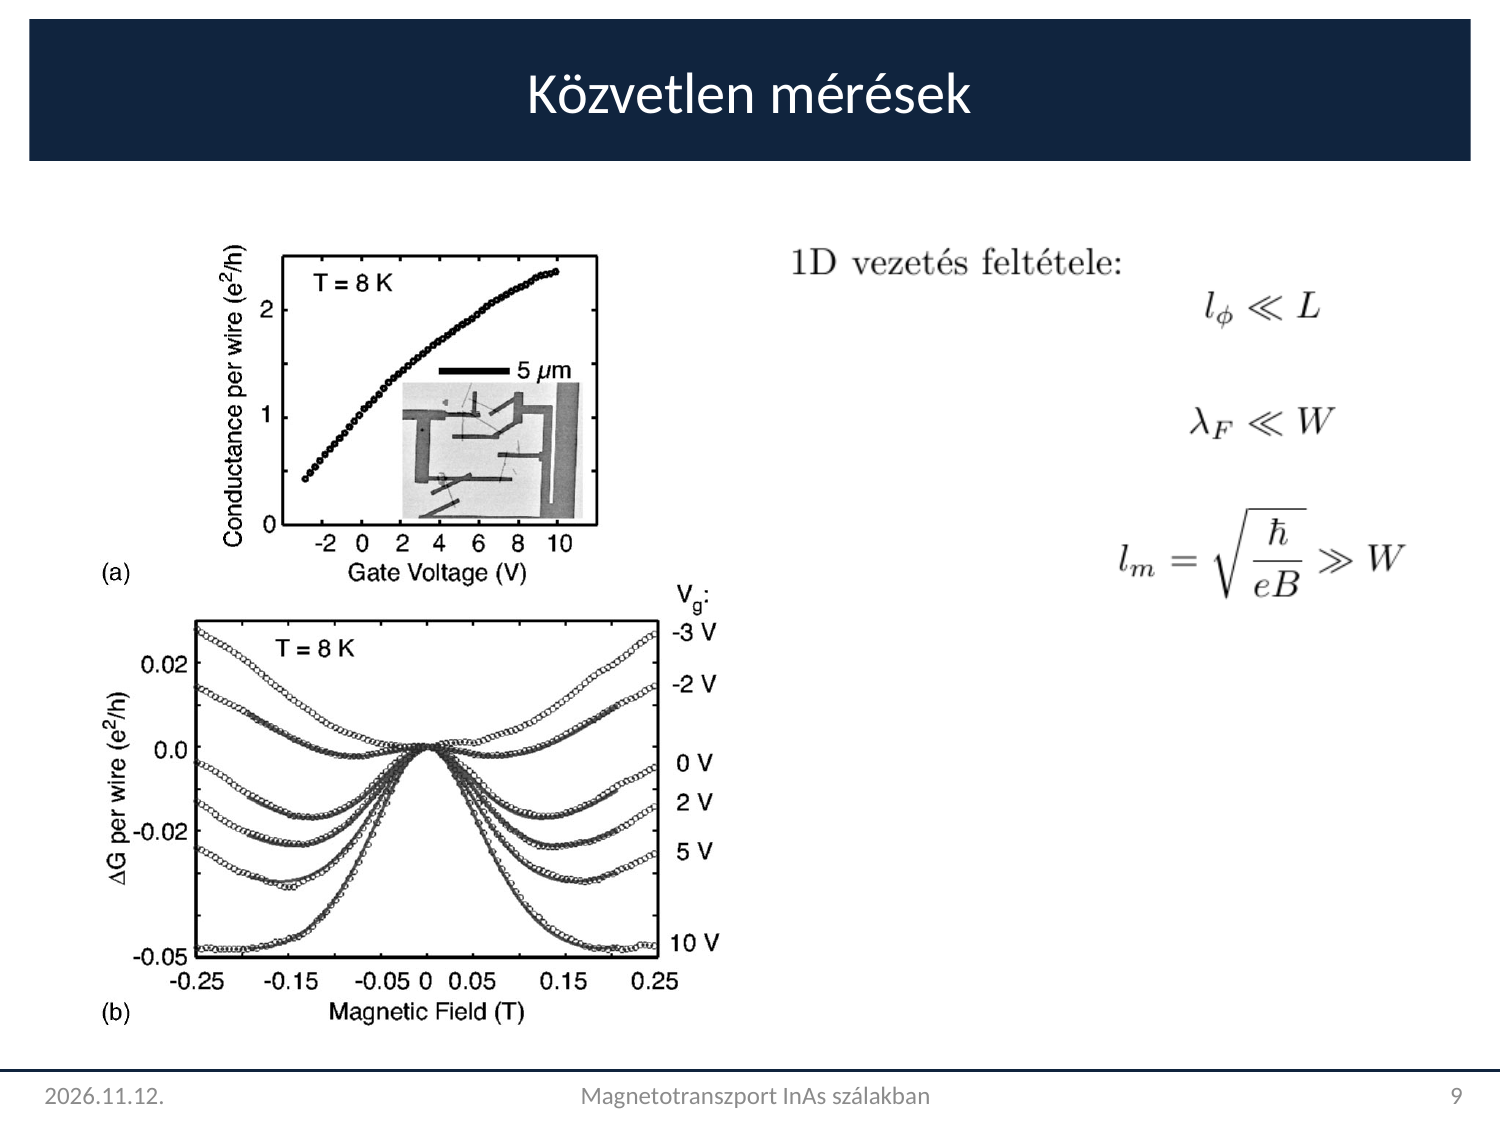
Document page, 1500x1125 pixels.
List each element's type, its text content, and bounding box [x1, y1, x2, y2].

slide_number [29, 1065, 380, 1125]
picture [773, 231, 1463, 657]
slide_number 9 [1128, 1065, 1478, 1125]
title Közvetlen mérések [29, 19, 1471, 161]
picture [100, 243, 722, 1027]
footer Magnetotranszport InAs szálakban [407, 1065, 1105, 1125]
